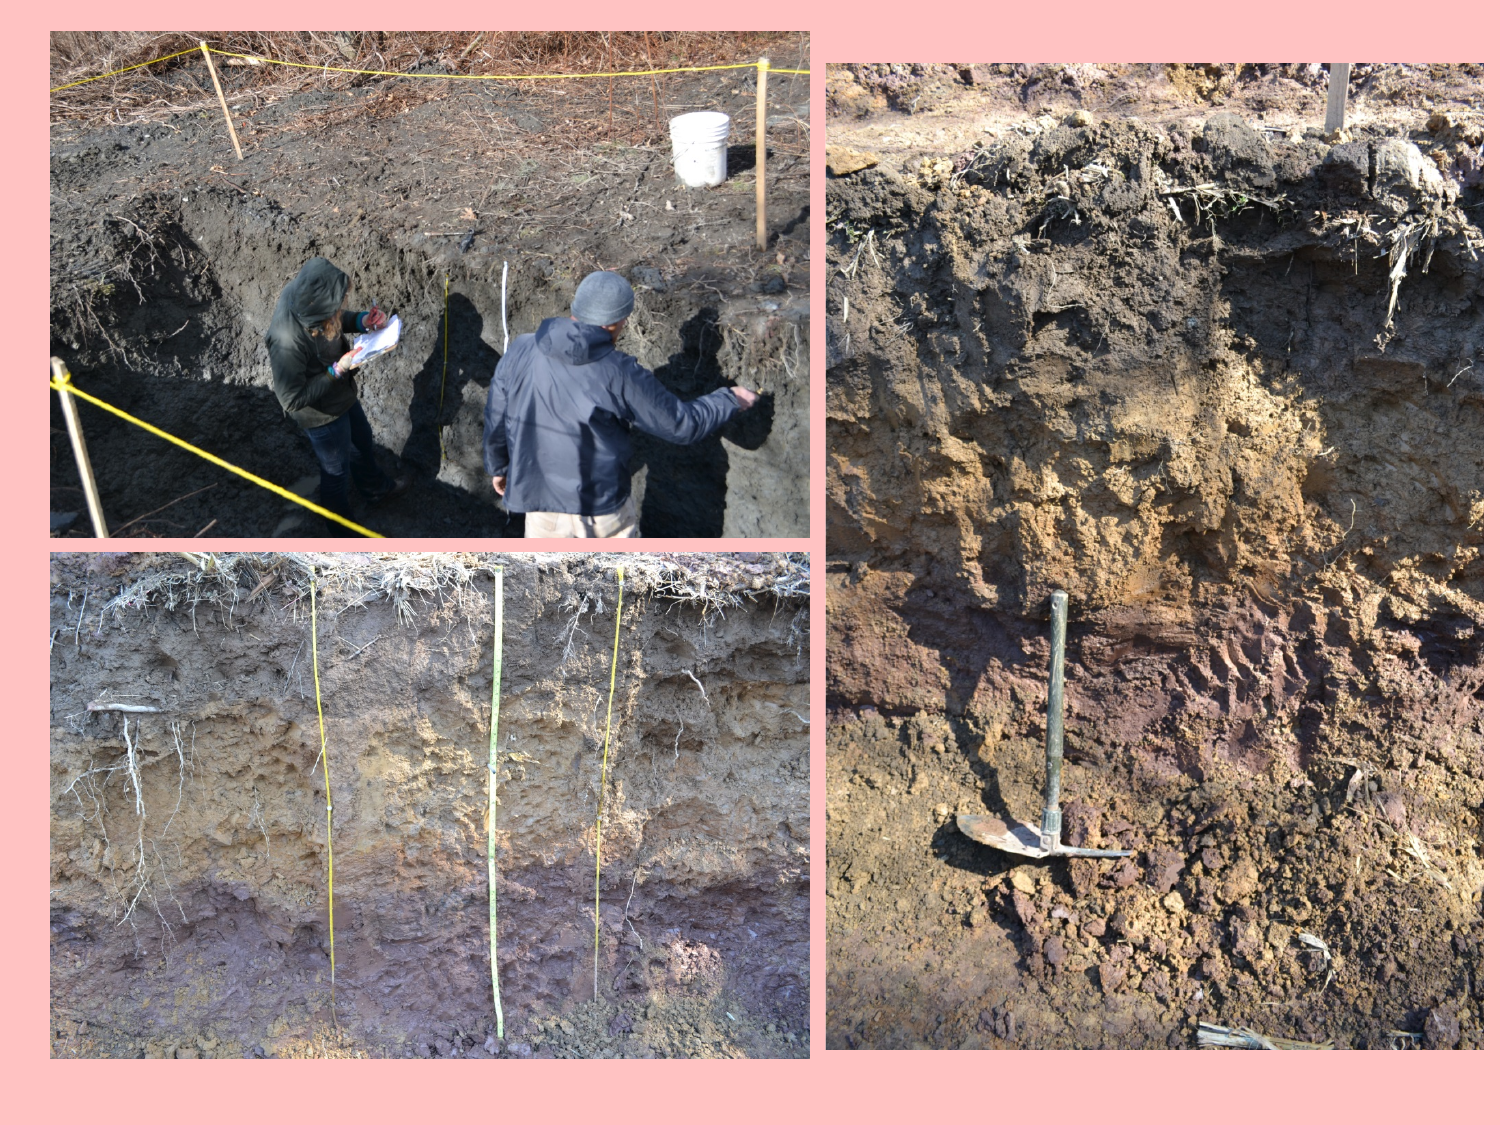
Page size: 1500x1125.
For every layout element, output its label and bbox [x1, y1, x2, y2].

picture [49, 30, 1500, 1060]
